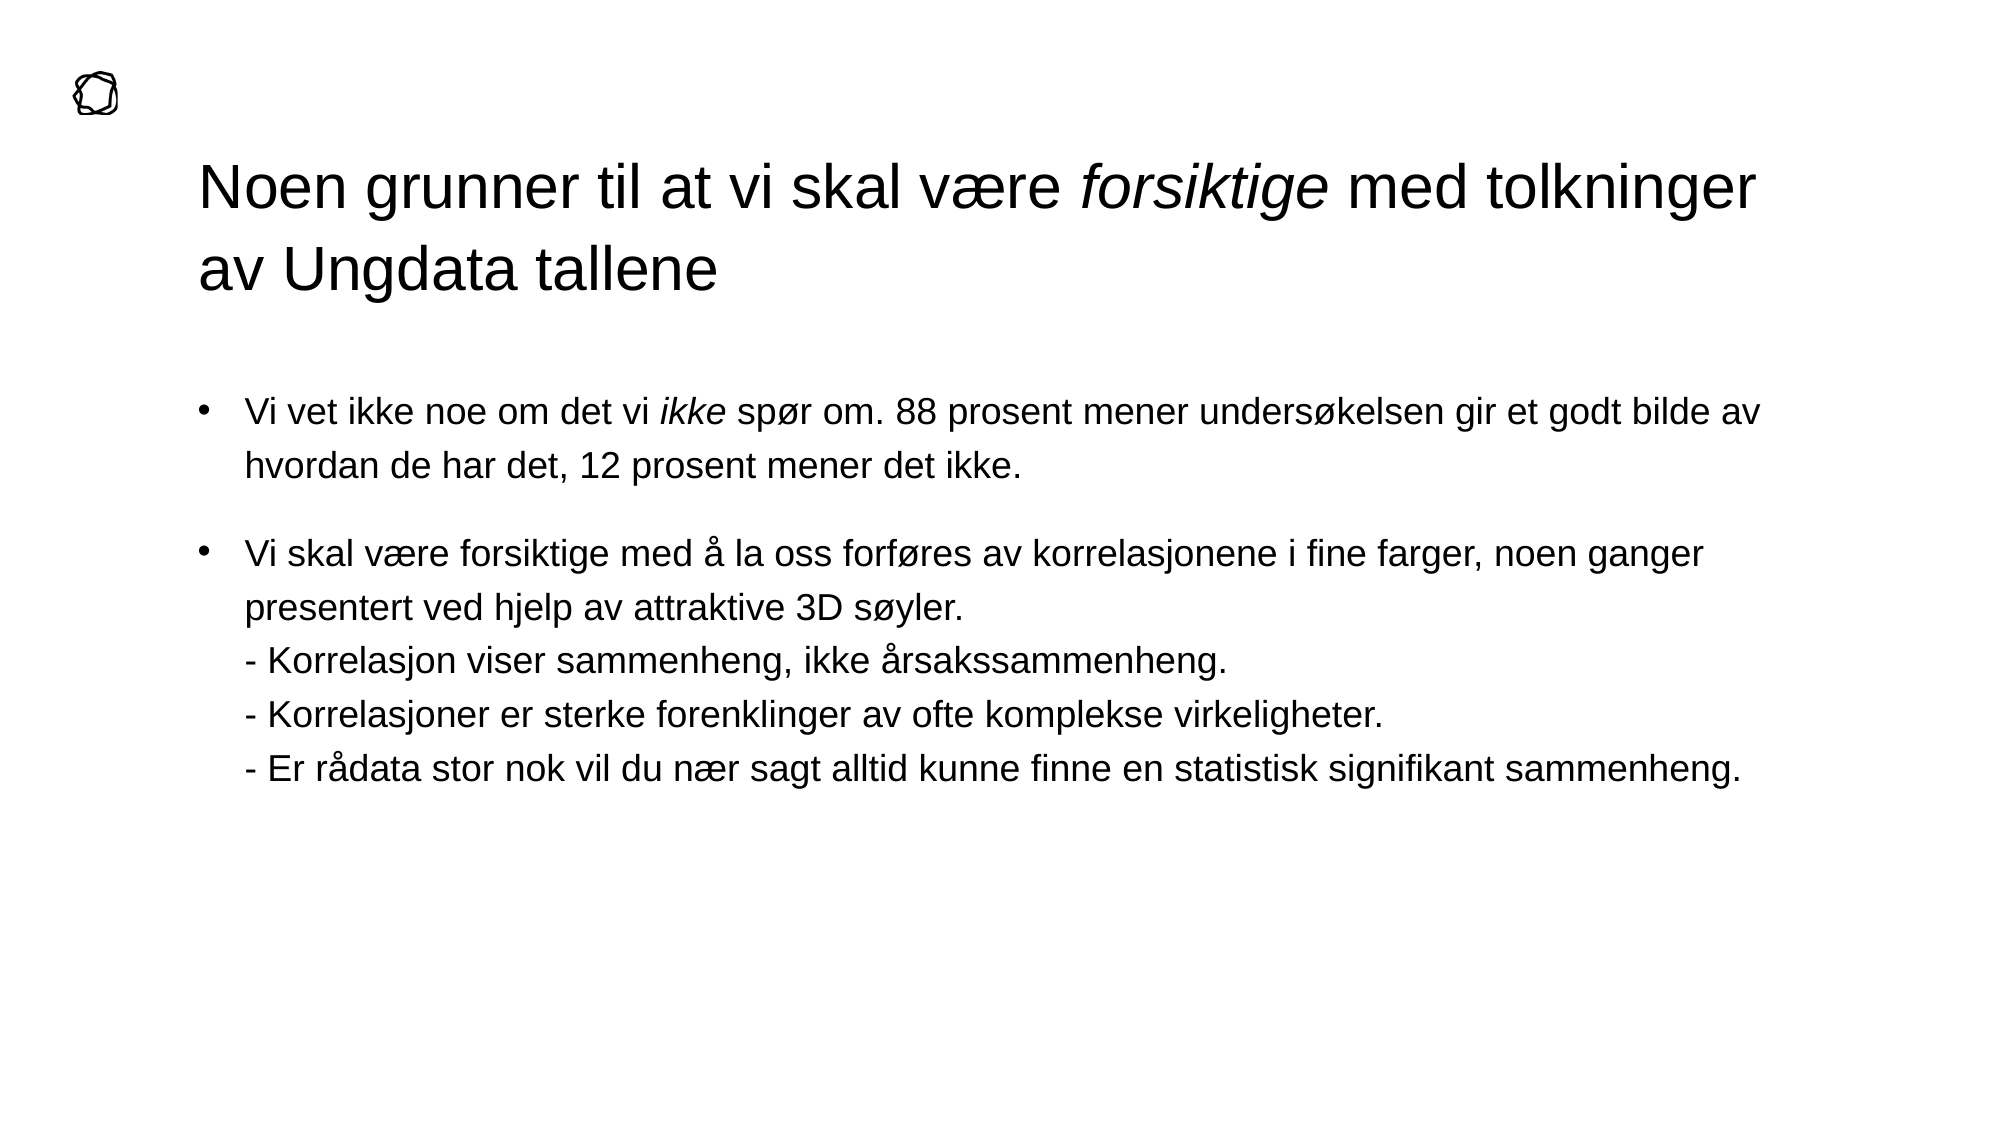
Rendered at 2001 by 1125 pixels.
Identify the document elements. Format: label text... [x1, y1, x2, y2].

title Noen grunner til at vi skal være forsiktige med tolkninger av Ungdata tallene [184, 71, 1838, 311]
list Vi vet ikke noe om det vi ikke spør om. 88 prosent mener undersøkelsen gir et godt bilde av hvordan de har det, 12 prosent mener det ikke. Vi skal være forsiktige med å la oss forføres av korrelasjonene i fine farger, noen ganger presentert ved hjelp av attraktive 3D søyler. - Korrelasjon viser sammenheng, ikke årsakssammenheng. - Korrelasjoner er sterke forenklinger av ofte komplekse virkeligheter. - Er rådata stor nok vil du nær sagt alltid kunne finne en statistisk signifikant sammenheng. [182, 370, 1837, 1006]
